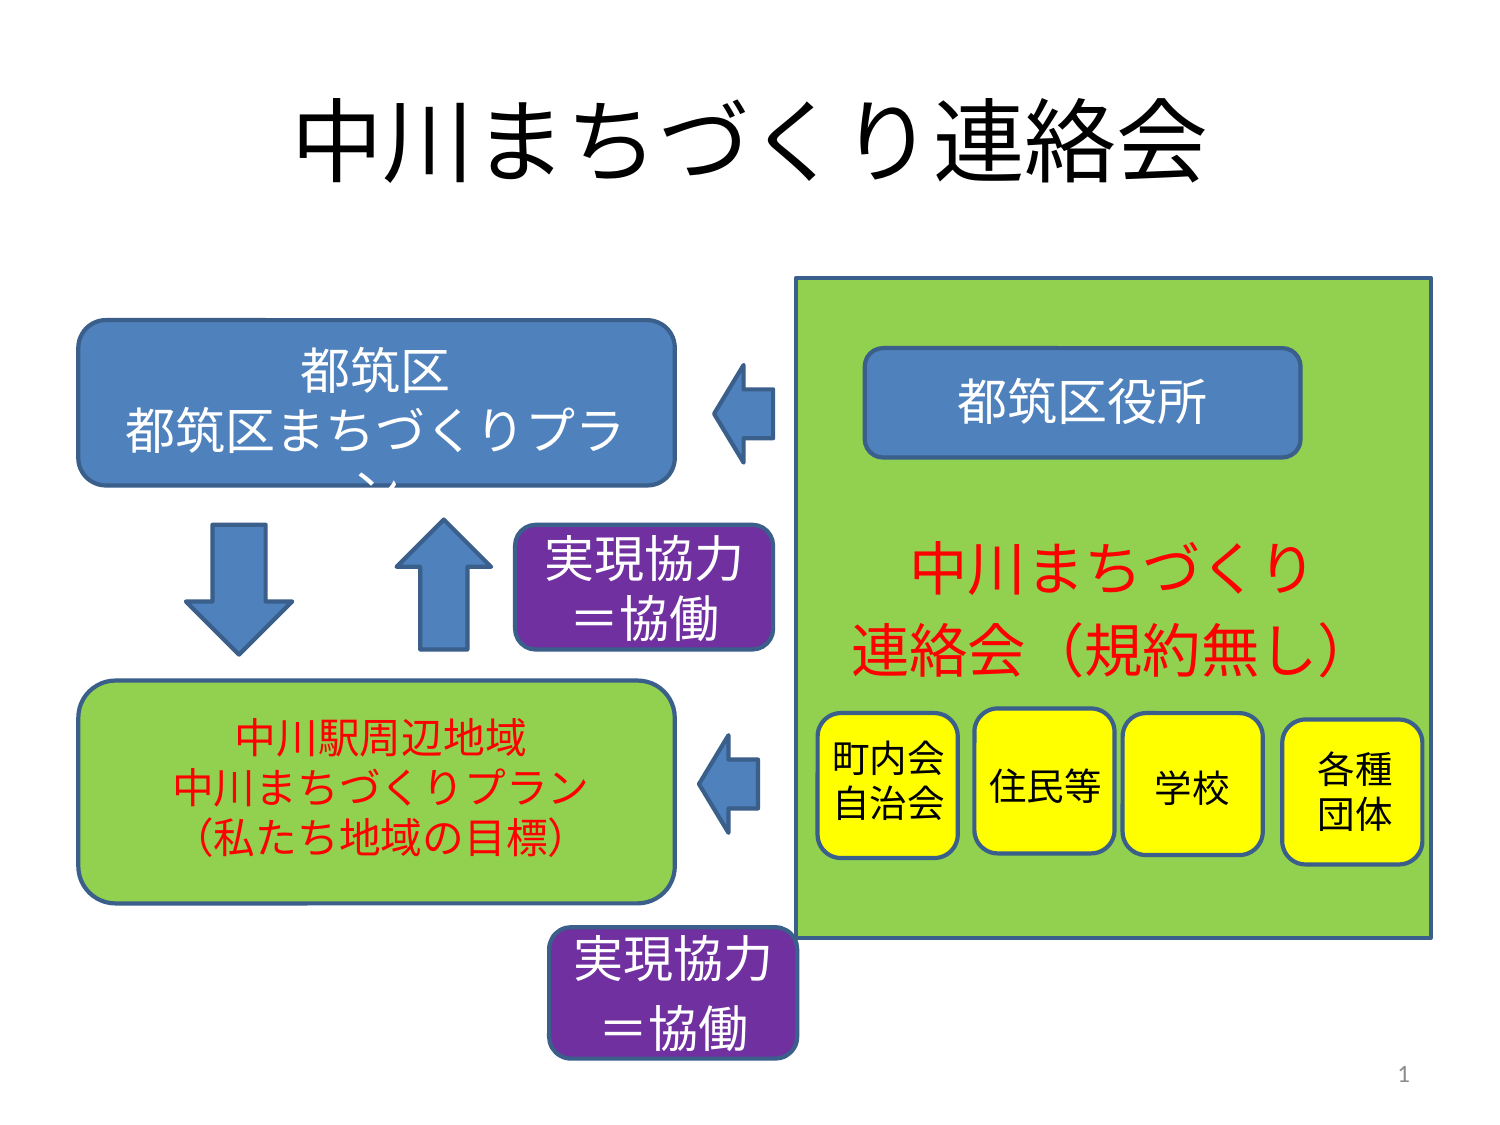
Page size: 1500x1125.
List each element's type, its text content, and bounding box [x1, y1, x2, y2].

text_box 実現協力＝協働 [512, 522, 776, 652]
text_box [972, 706, 1117, 856]
text_box 中川駅周辺地域 中川まちづくりプラン （私たち地域の目標） [120, 704, 641, 869]
text_box [712, 362, 776, 465]
text_box 実現協力 ＝協働 [546, 925, 800, 1061]
text_box 各種 団体 [1303, 738, 1410, 844]
text_box 都筑区 都筑区まちづくりプラン [109, 332, 641, 528]
text_box 住民等 [974, 755, 1139, 815]
text_box [76, 678, 677, 906]
text_box [815, 710, 960, 861]
text_box [862, 345, 1303, 460]
text_box [183, 522, 295, 657]
text_box [1280, 717, 1425, 867]
text_box [76, 317, 677, 488]
list 中川まちづくり 連絡会（規約無し） [794, 276, 1433, 940]
text_box 町内会自治会 [817, 727, 972, 833]
text_box 学校 [1140, 757, 1252, 818]
text_box [1120, 710, 1265, 858]
slide_number 1 [1074, 1042, 1425, 1103]
text_box [394, 517, 493, 652]
text_box 都筑区役所 [883, 362, 1282, 438]
title 中川まちづくり連絡会 [75, 45, 1425, 233]
text_box [697, 733, 761, 835]
